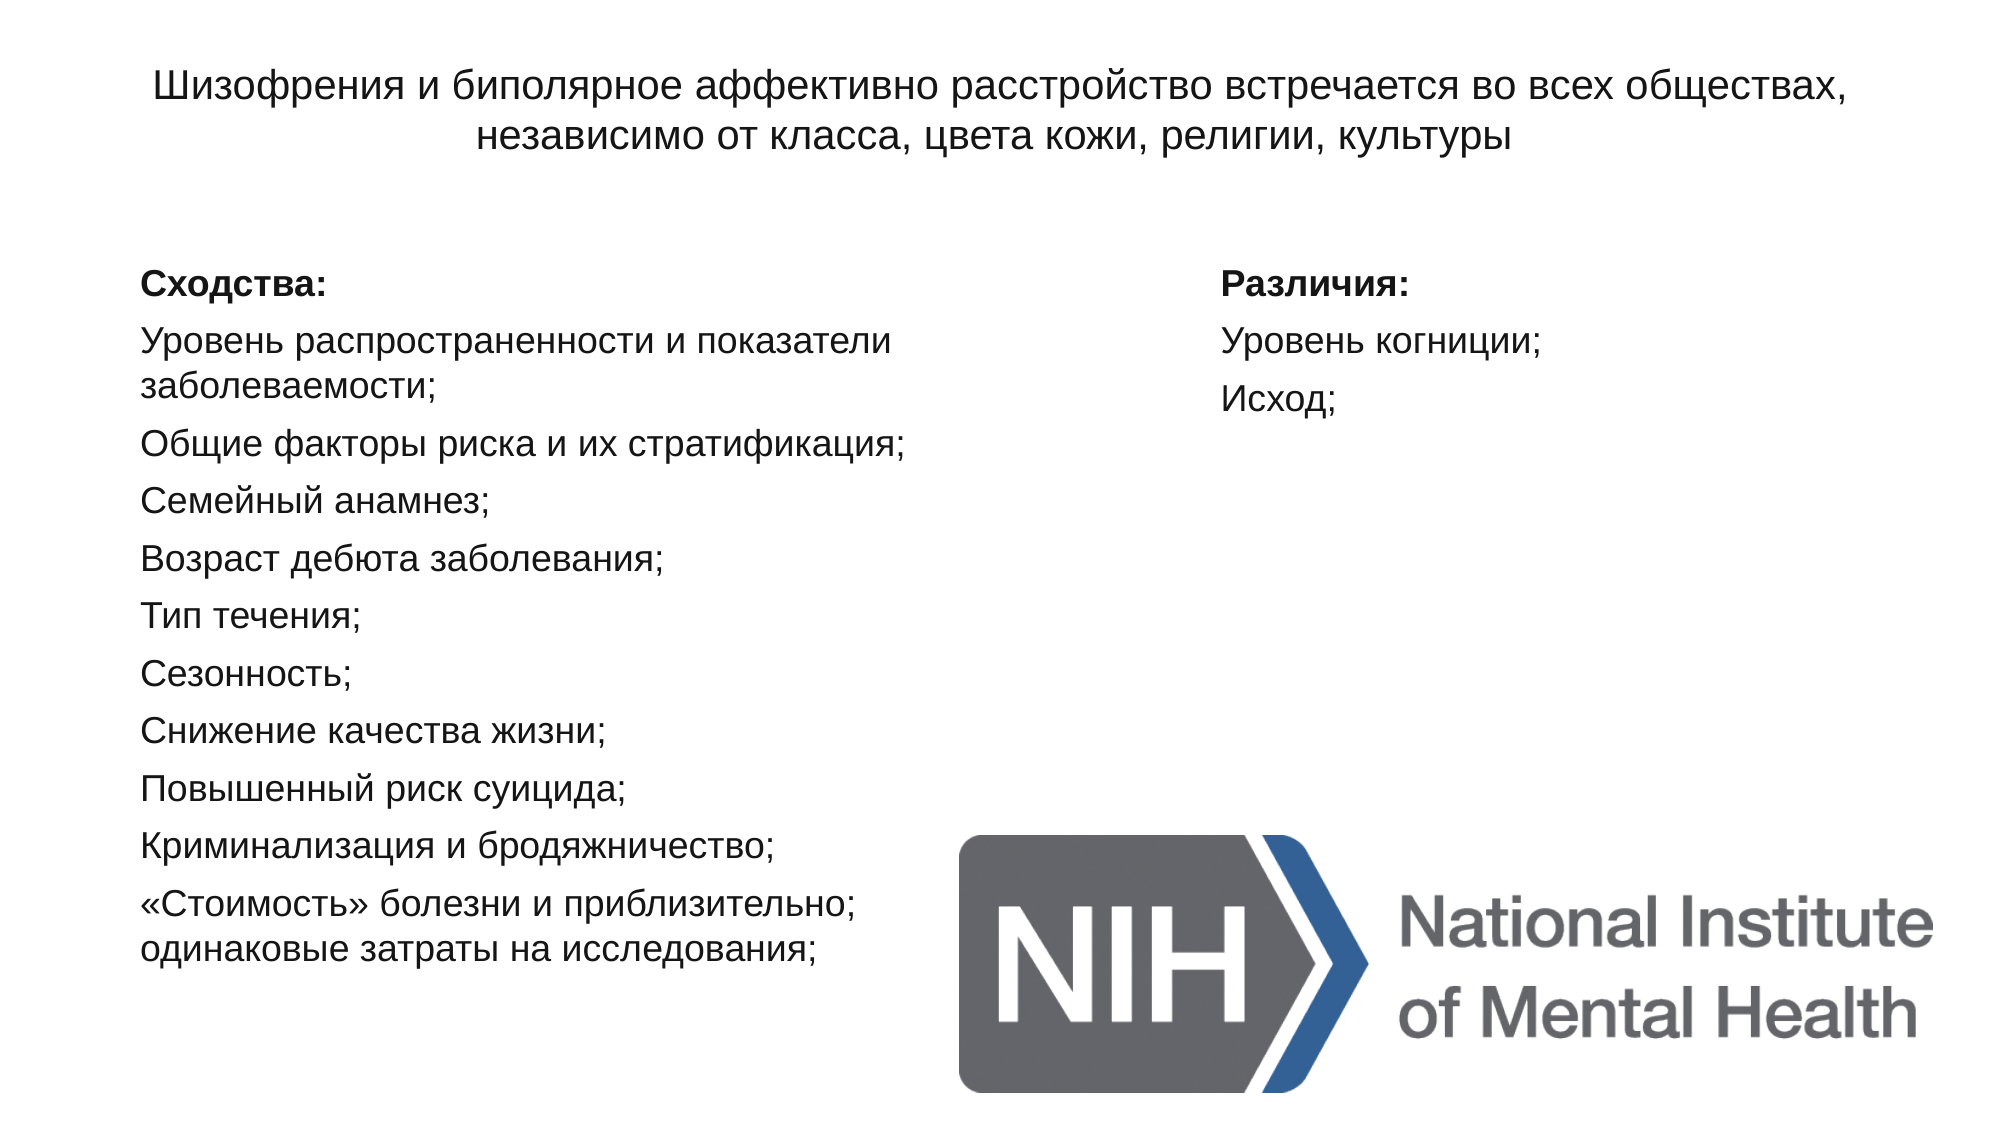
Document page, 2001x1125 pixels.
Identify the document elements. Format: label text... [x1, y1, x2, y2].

text_box Шизофрения и биполярное аффективно расстройство встречается во всех обществах, независимо от класса, цвета кожи, религии, культуры [41, 50, 1959, 165]
picture [958, 835, 1933, 1094]
text_box Сходства: Уровень распространенности и показатели заболеваемости; Общие факторы риска и их стратификация; Семейный анамнез; Возраст дебюта заболевания; Тип течения; Сезонность; Снижение качества жизни; Повышенный риск суицида; Криминализация и бродяжничество; «Стоимость» болезни и приблизительно; одинаковые затраты на исследования; Различия: Уровень когниции; Исход; [125, 251, 1875, 1028]
